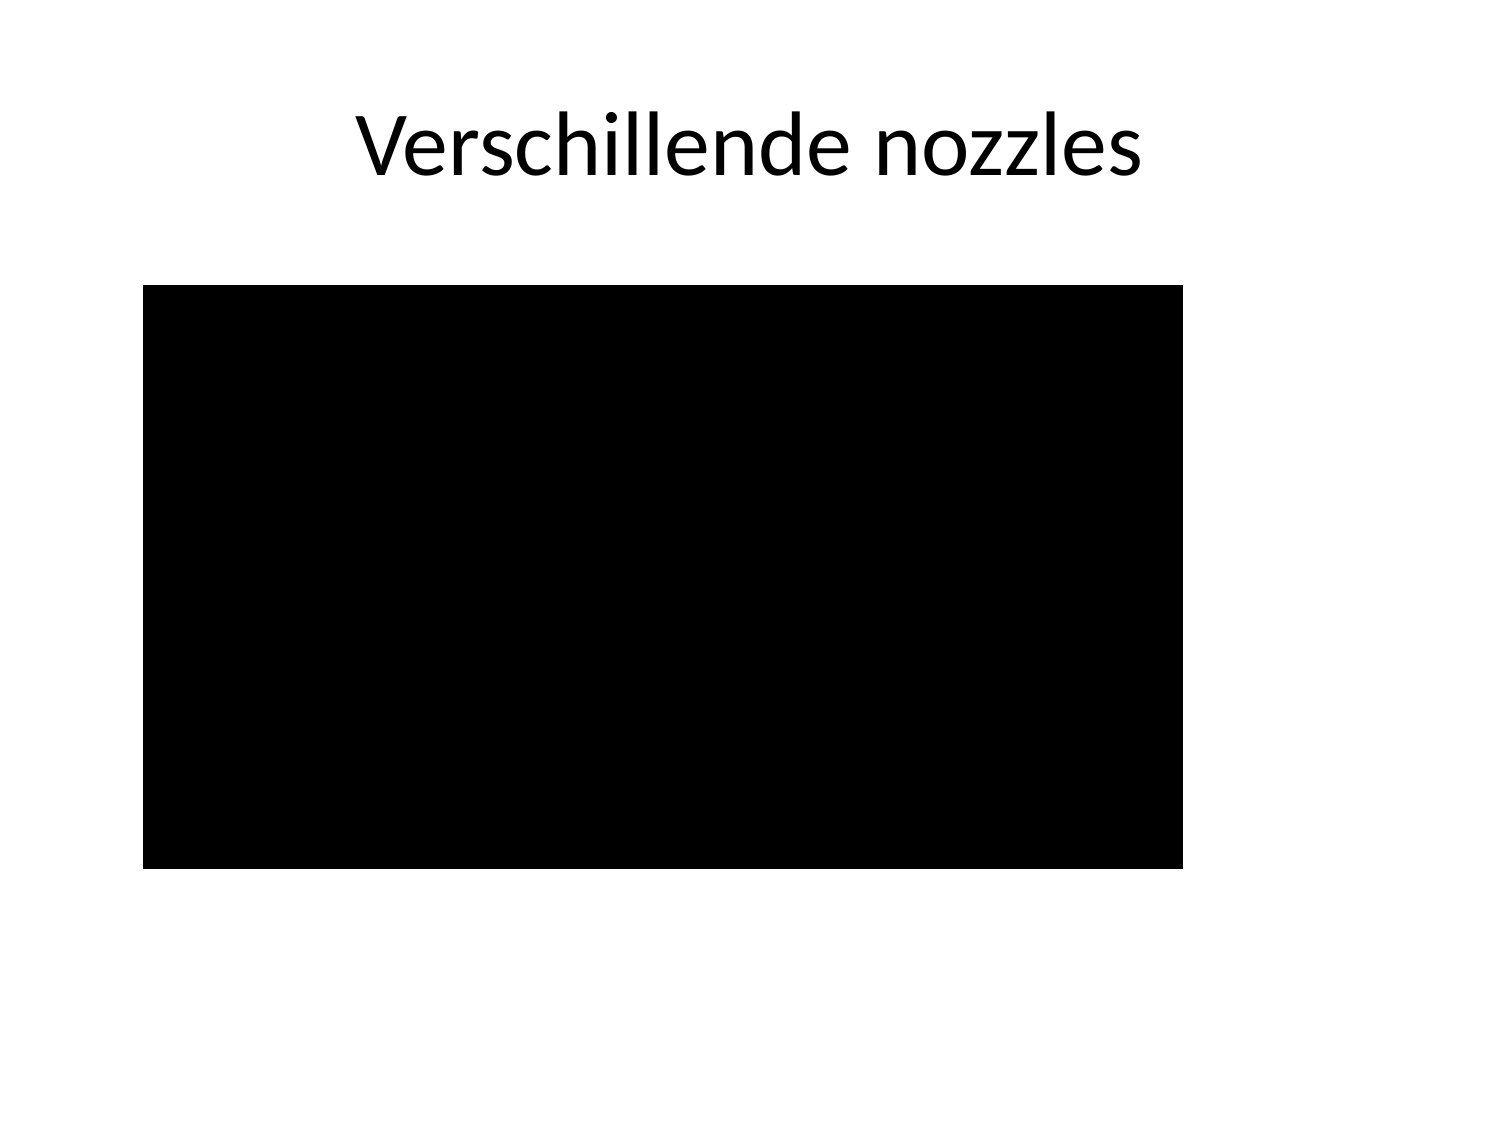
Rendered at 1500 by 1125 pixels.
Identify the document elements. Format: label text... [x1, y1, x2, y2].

title Verschillende nozzles [75, 45, 1425, 233]
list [142, 283, 1184, 870]
